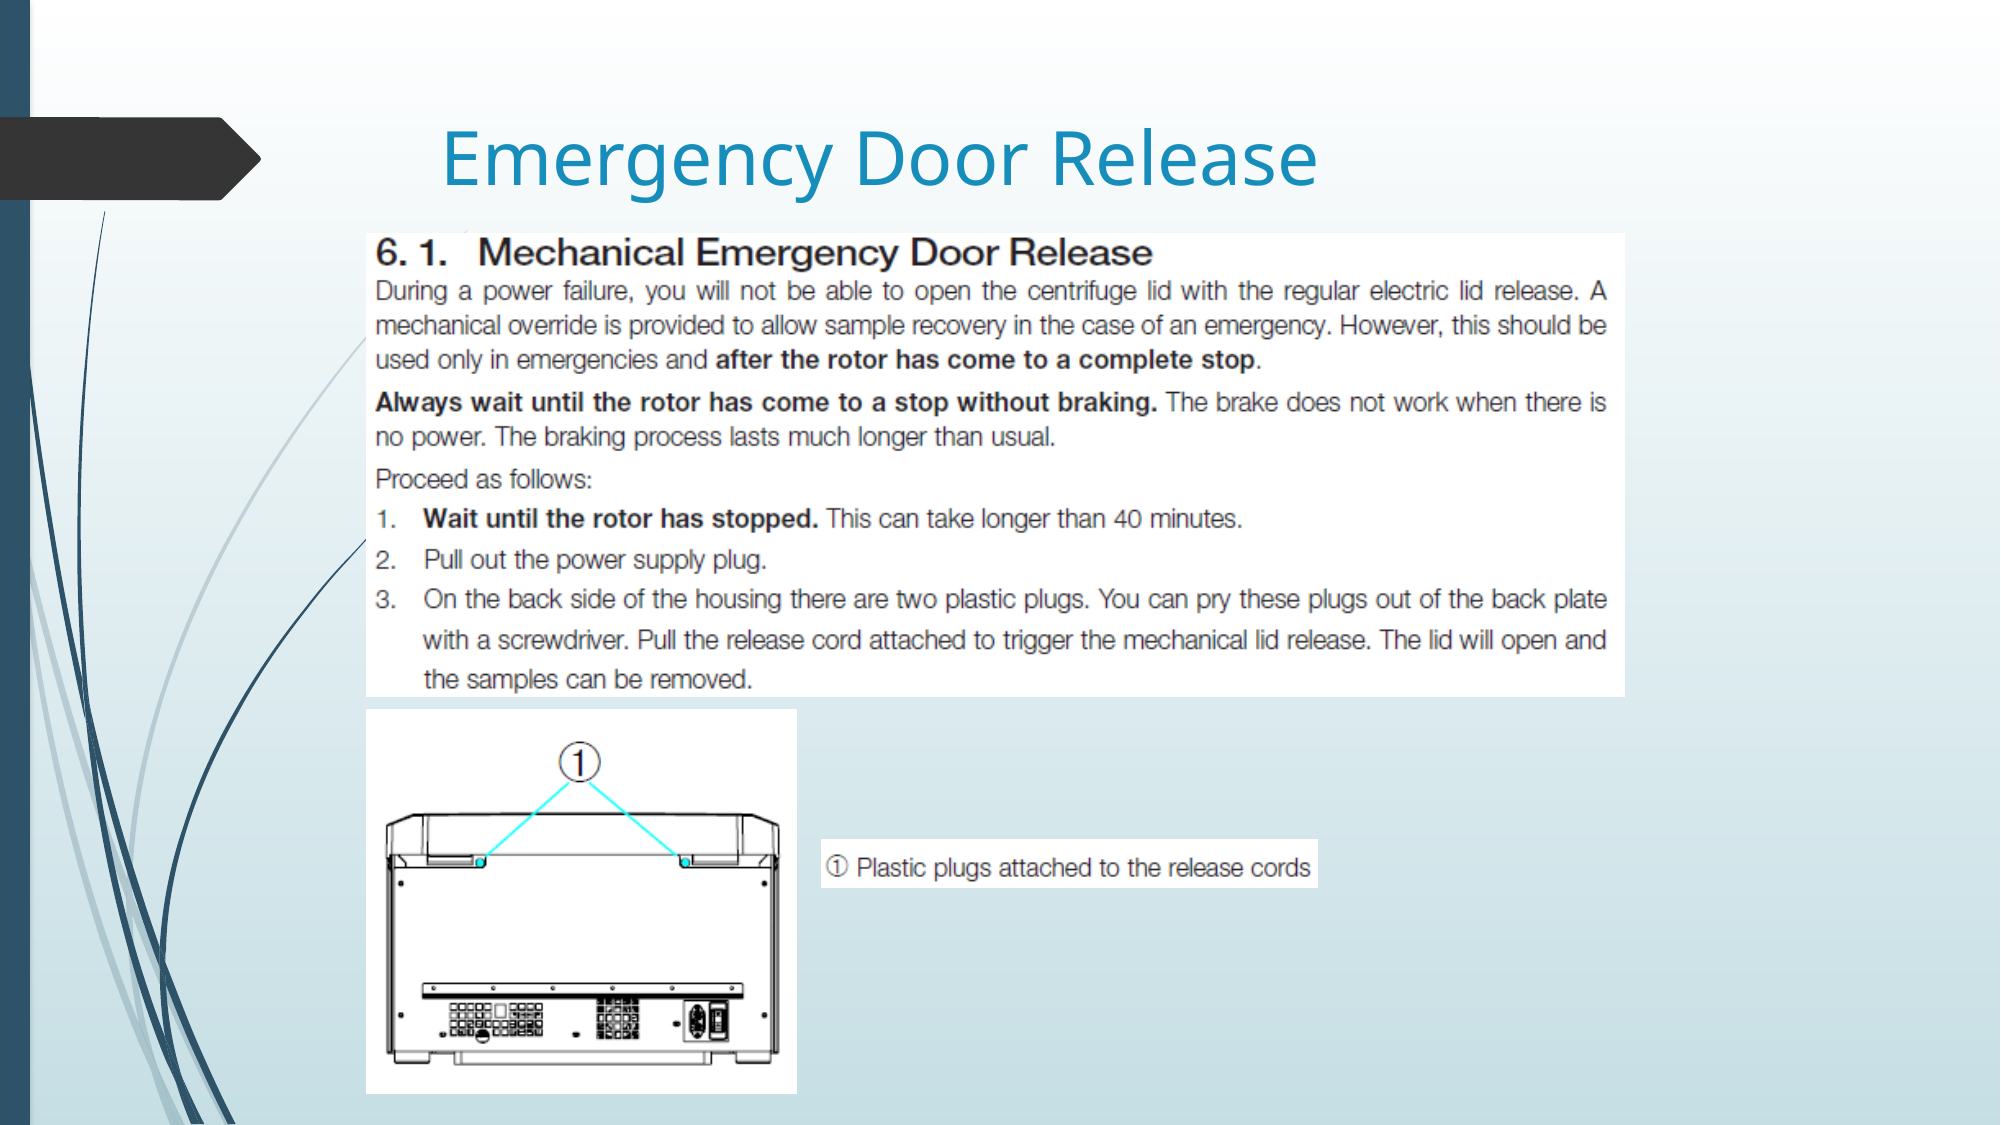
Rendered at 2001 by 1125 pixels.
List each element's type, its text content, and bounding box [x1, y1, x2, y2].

picture [366, 233, 1626, 697]
picture [366, 708, 797, 1094]
picture [821, 839, 1318, 889]
title Emergency Door Release [425, 102, 1888, 313]
